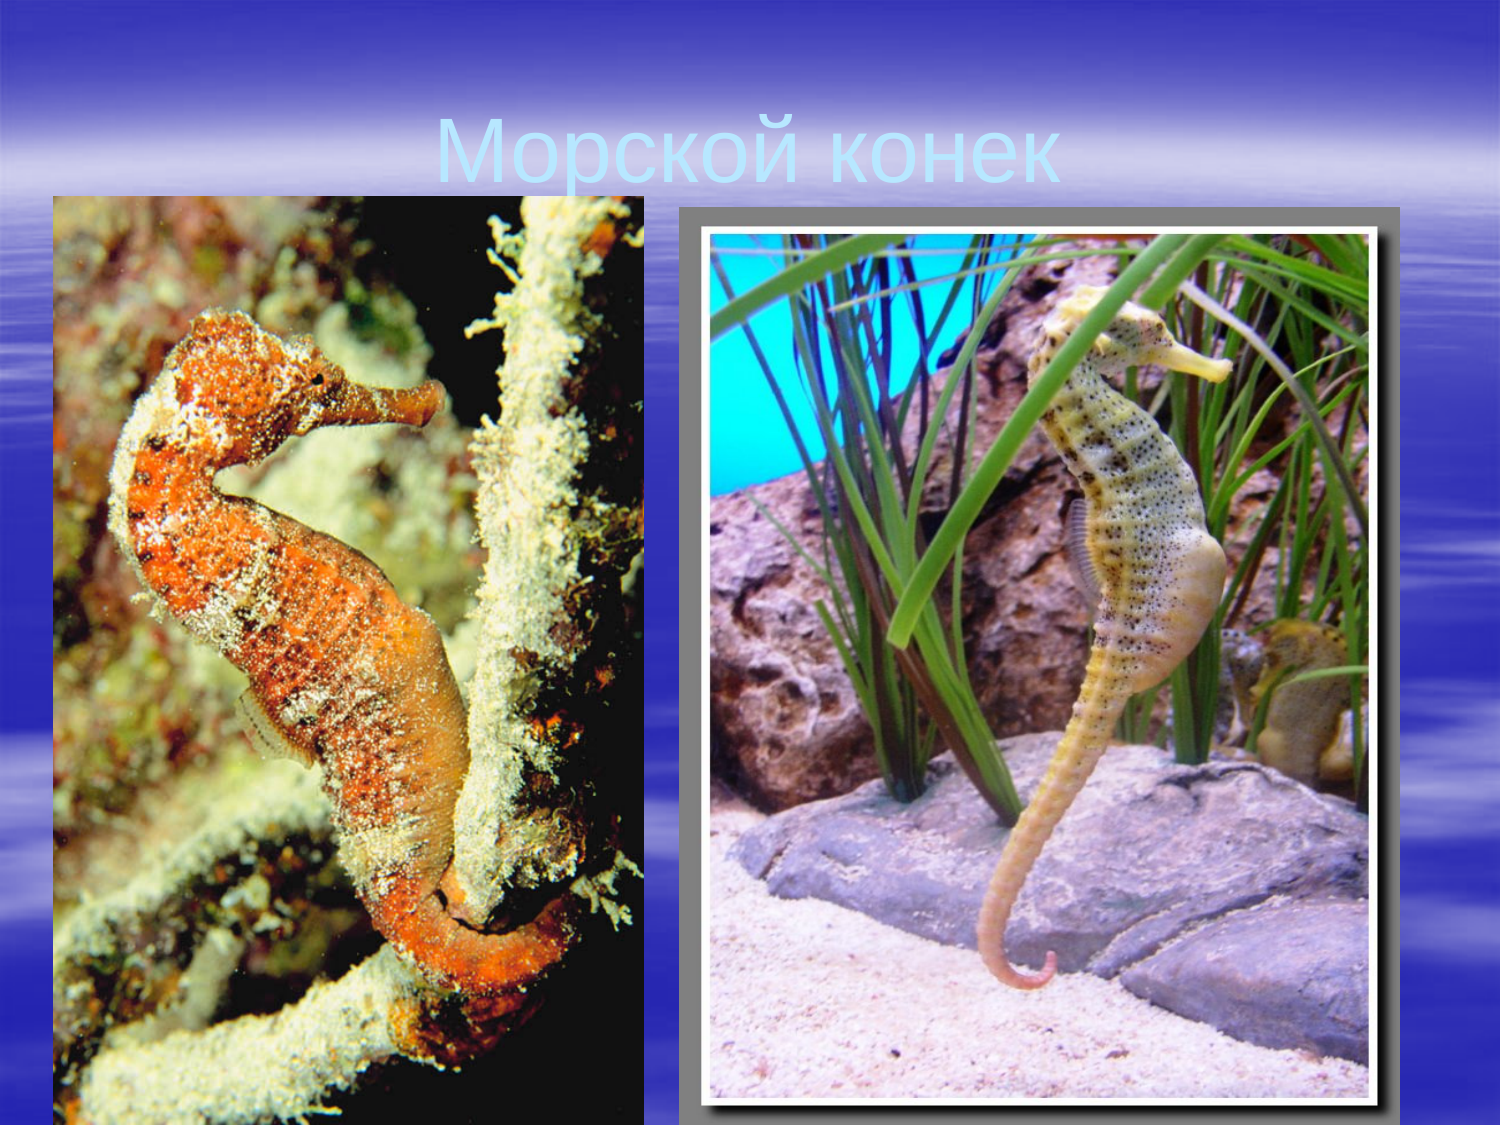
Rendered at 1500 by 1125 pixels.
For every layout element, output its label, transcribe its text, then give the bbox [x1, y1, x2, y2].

picture [678, 207, 1400, 1125]
picture [52, 196, 644, 1125]
title Морской конек [49, 37, 1446, 256]
